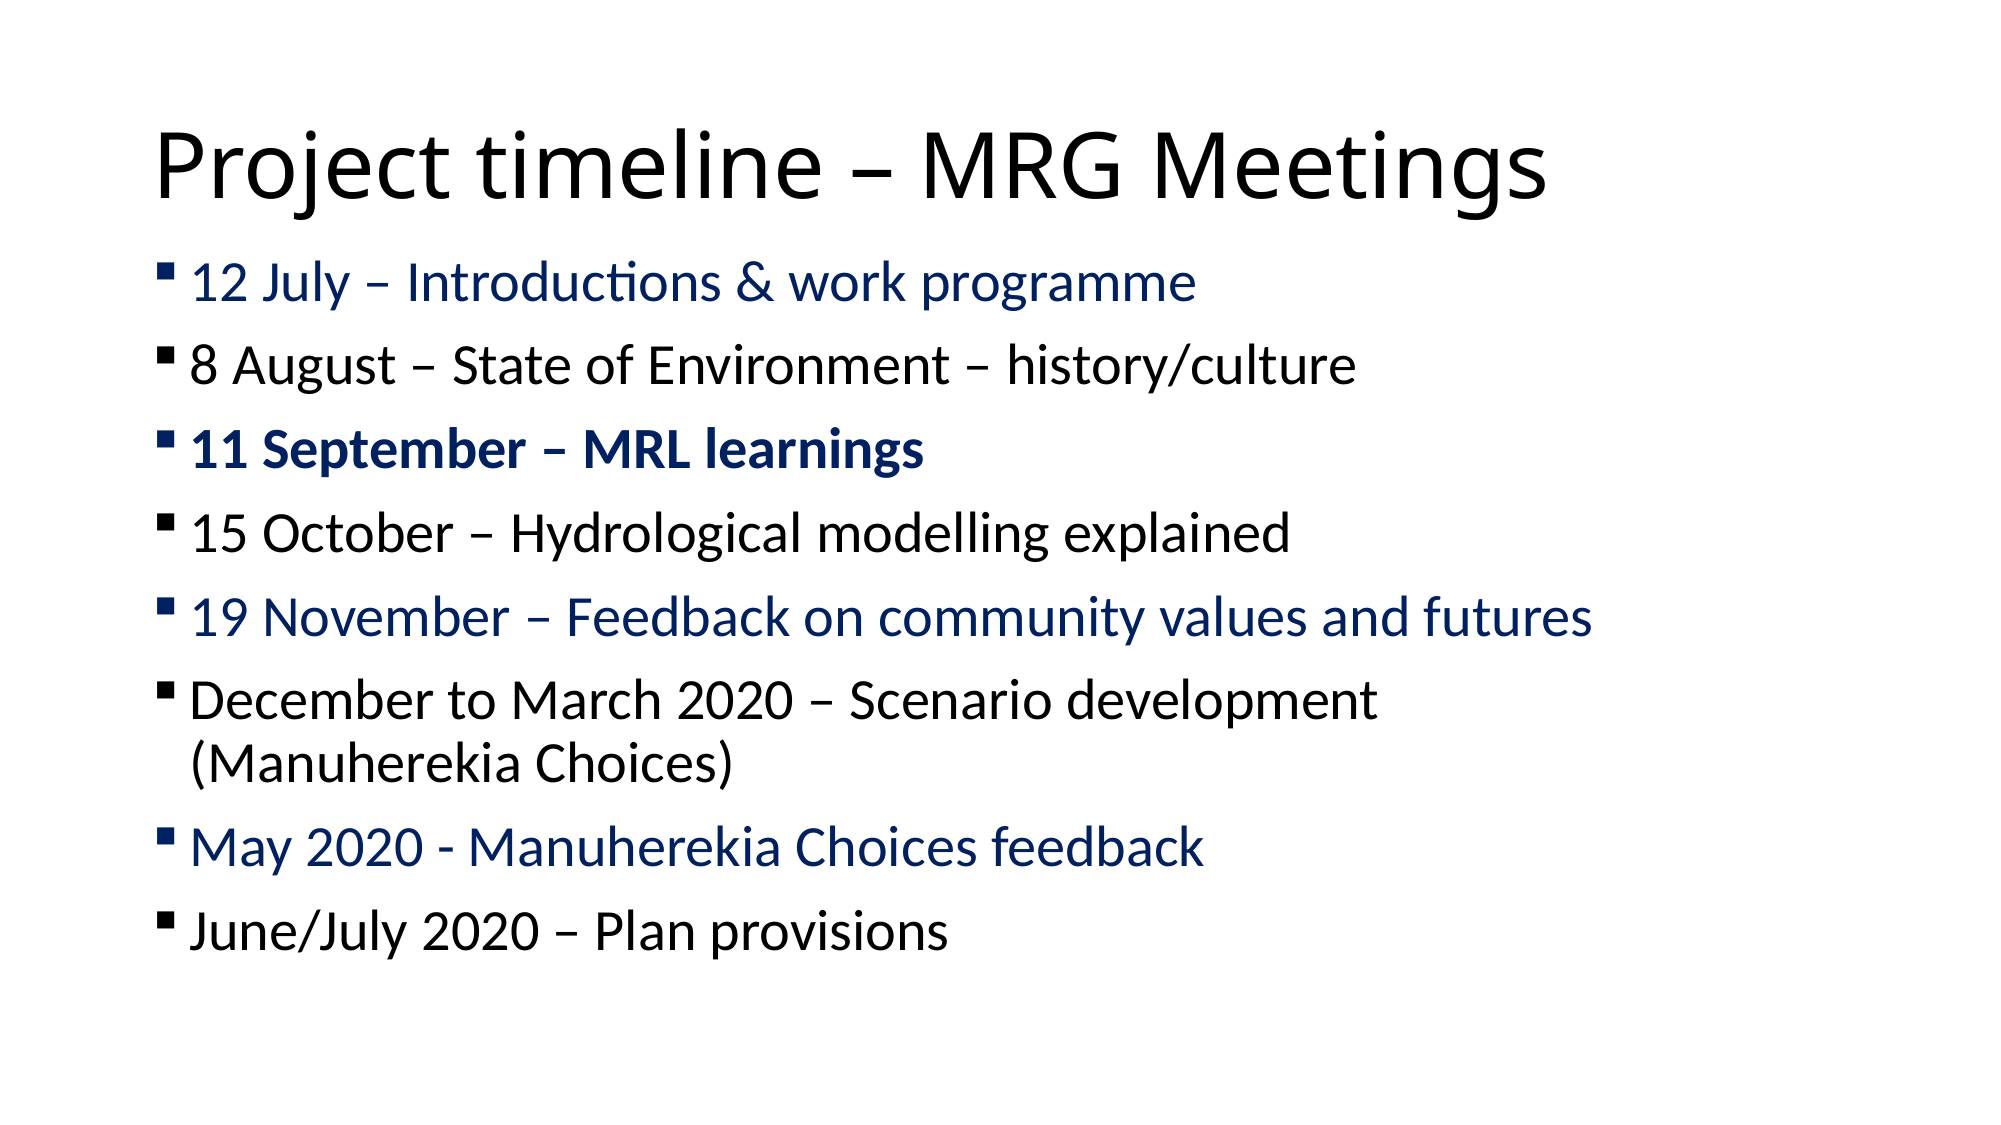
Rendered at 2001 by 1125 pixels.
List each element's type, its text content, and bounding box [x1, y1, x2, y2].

title Project timeline – MRG Meetings [137, 59, 1863, 278]
list 12 July – Introductions & work programme 8 August – State of Environment – history/culture 11 September – MRL learnings 15 October – Hydrological modelling explained 19 November – Feedback on community values and futures December to March 2020 – Scenario development (Manuherekia Choices) May 2020 - Manuherekia Choices feedback June/July 2020 – Plan provisions [137, 243, 1706, 1047]
